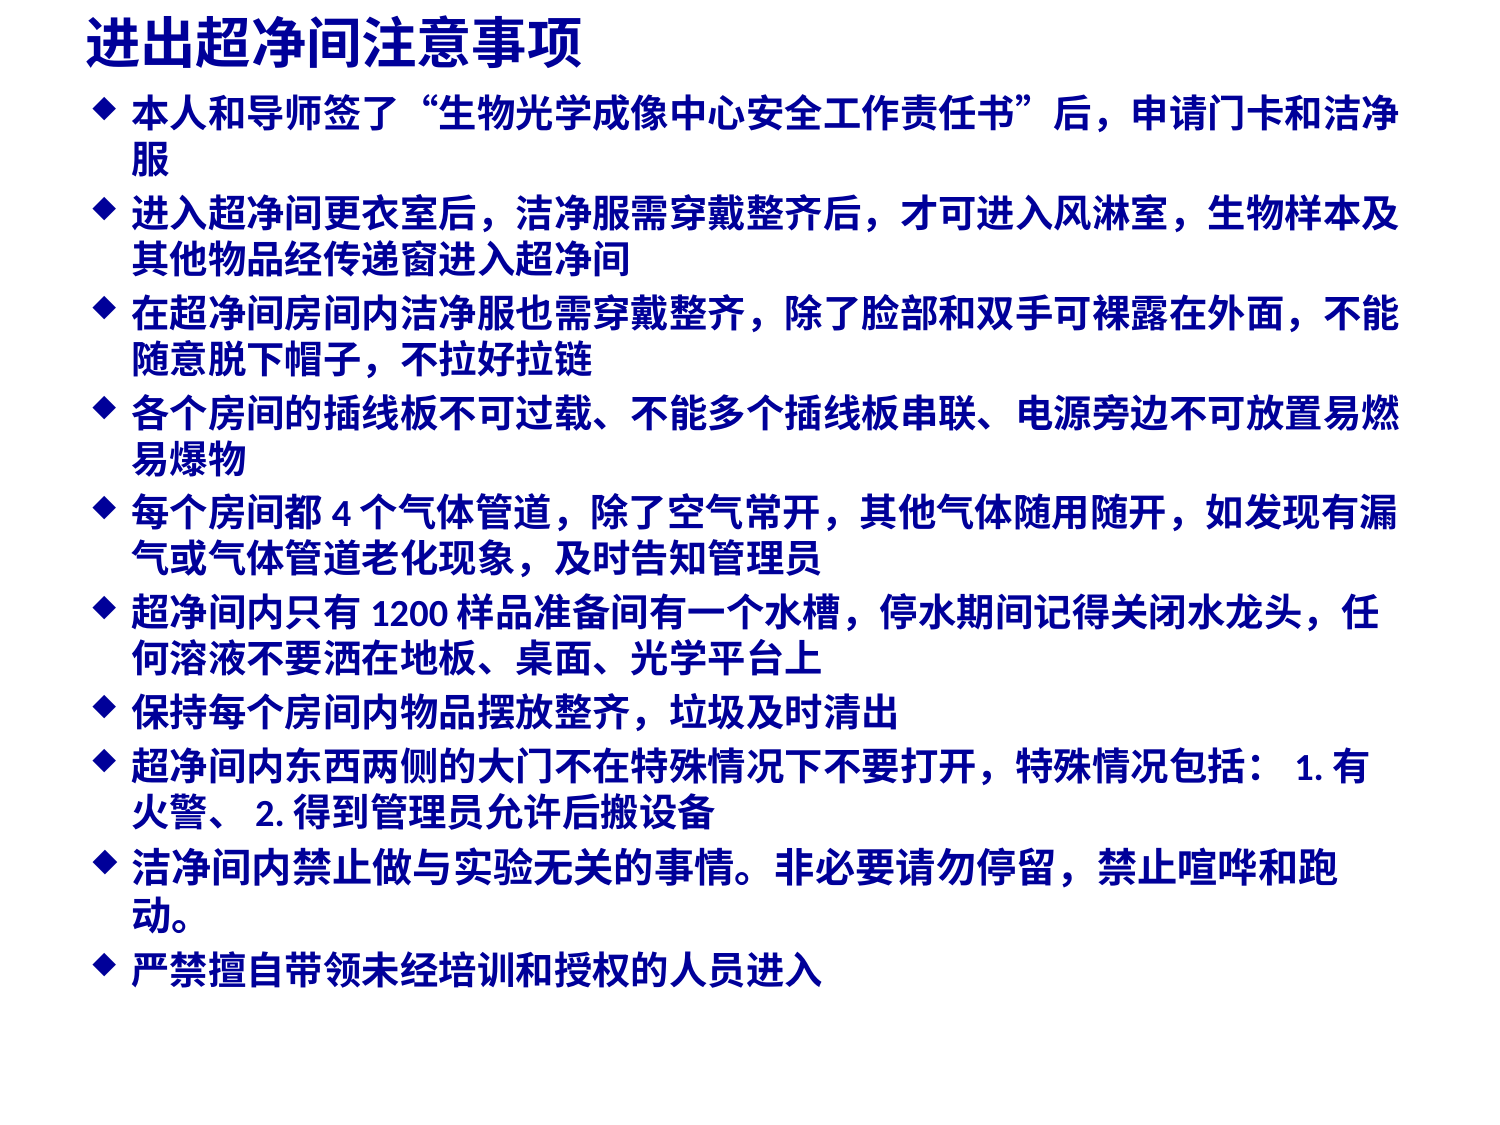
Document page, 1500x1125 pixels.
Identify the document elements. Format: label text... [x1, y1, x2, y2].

title 进出超净间注意事项 [70, 0, 1421, 82]
list 本人和导师签了“生物光学成像中心安全工作责任书”后，申请门卡和洁净服 进入超净间更衣室后，洁净服需穿戴整齐后，才可进入风淋室，生物样本及其他物品经传递窗进入超净间 在超净间房间内洁净服也需穿戴整齐，除了脸部和双手可裸露在外面，不能随意脱下帽子，不拉好拉链 各个房间的插线板不可过载、不能多个插线板串联、电源旁边不可放置易燃易爆物 每个房间都4个气体管道，除了空气常开，其他气体随用随开，如发现有漏气或气体管道老化现象，及时告知管理员 超净间内只有1200样品准备间有一个水槽，停水期间记得关闭水龙头，任何溶液不要洒在地板、桌面、光学平台上 保持每个房间内物品摆放整齐，垃圾及时清出 超净间内东西两侧的大门不在特殊情况下不要打开，特殊情况包括：1.有火警、2.得到管理员允许后搬设备 洁净间内禁止做与实验无关的事情。非必要请勿停留，禁止喧哗和跑动。 严禁擅自带领未经培训和授权的人员进入 [75, 82, 1418, 1005]
